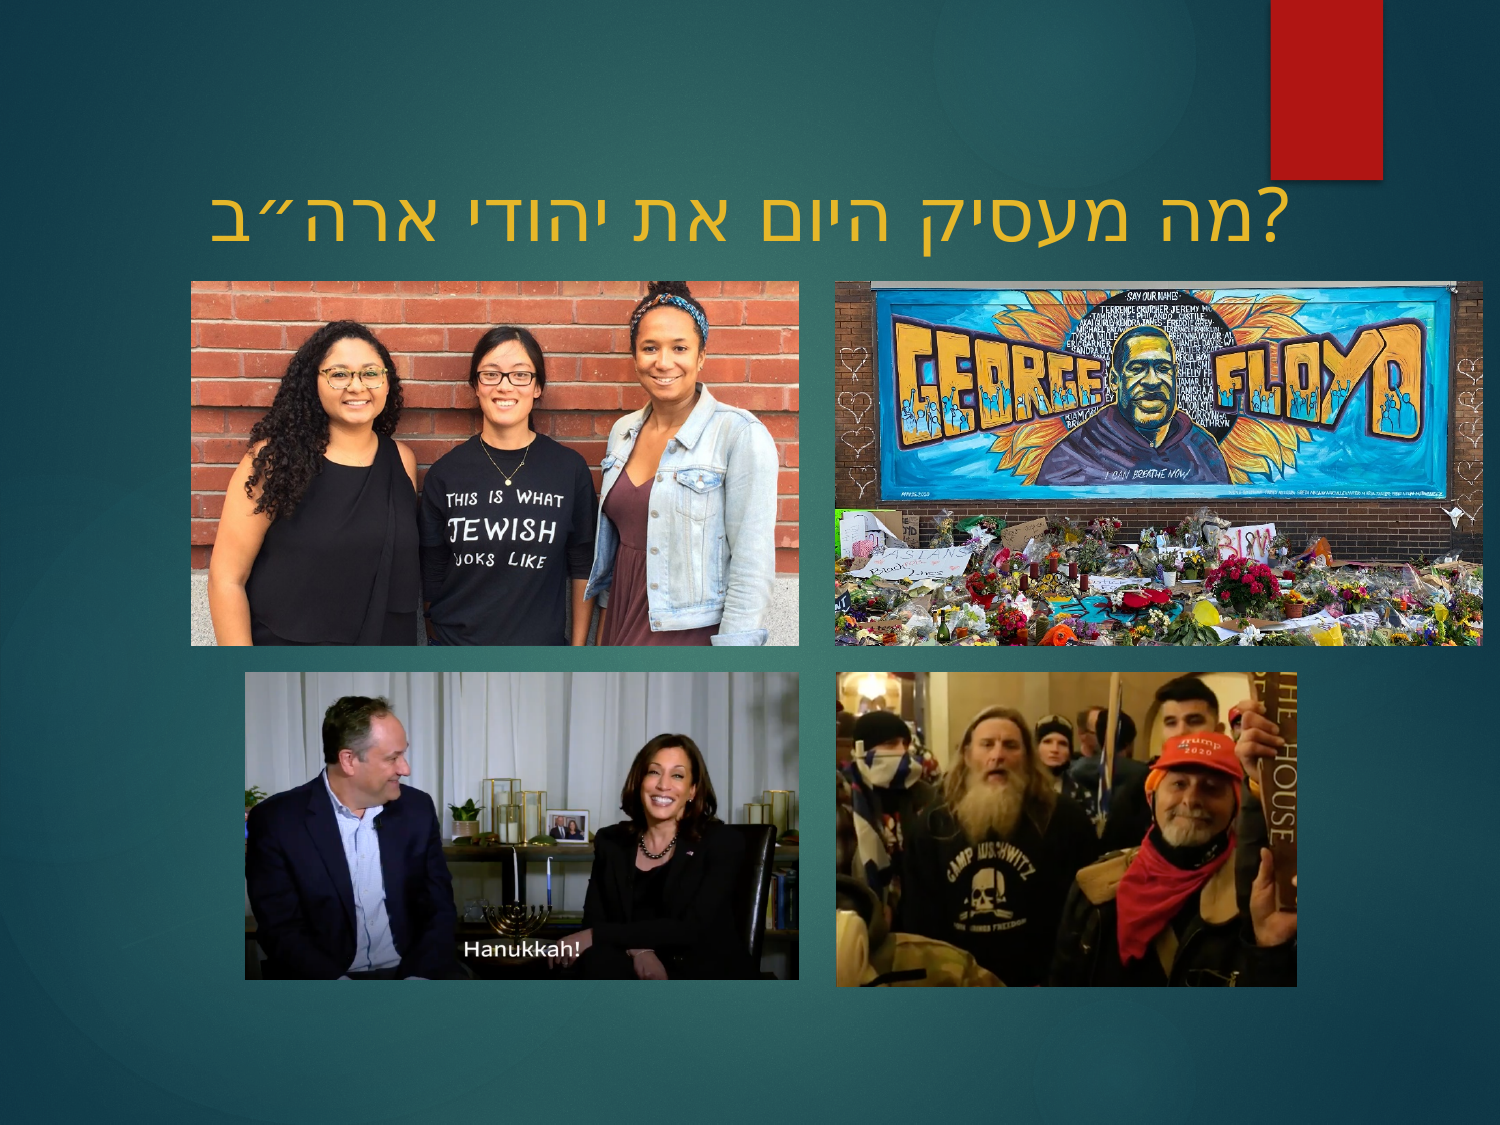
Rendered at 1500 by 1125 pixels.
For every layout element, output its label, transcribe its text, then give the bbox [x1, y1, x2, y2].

picture [835, 671, 1297, 988]
title מה מעסיק היום את יהודי ארה״ב? [171, 158, 1329, 332]
picture [191, 281, 800, 646]
picture [244, 671, 799, 980]
picture [835, 281, 1484, 646]
